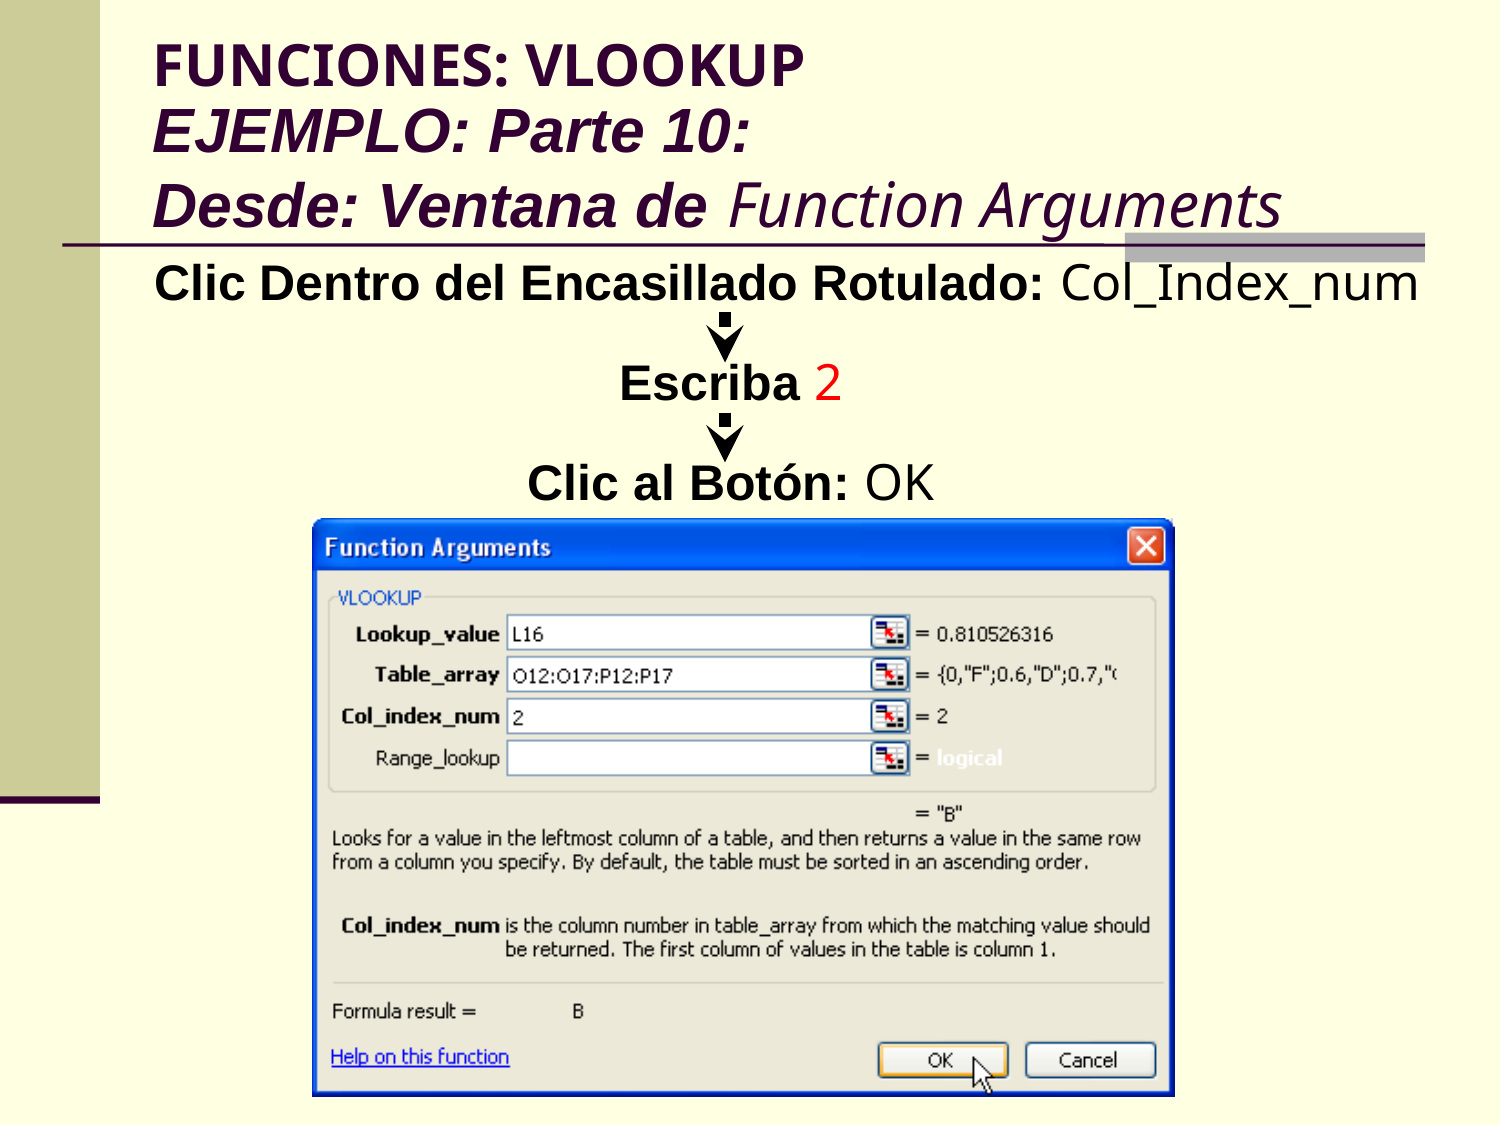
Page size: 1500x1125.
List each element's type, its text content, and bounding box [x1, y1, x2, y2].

text_box Escriba 2 [24, 349, 1438, 419]
text_box Clic Dentro del Encasillado Rotulado: Col_Index_num [99, 249, 1475, 319]
title FUNCIONES: VLOOKUP EJEMPLO: Parte 10: Desde: Ventana de Function Arguments [137, 45, 1488, 234]
text_box Clic al Botón: OK [24, 449, 1438, 519]
picture [311, 517, 1176, 1098]
